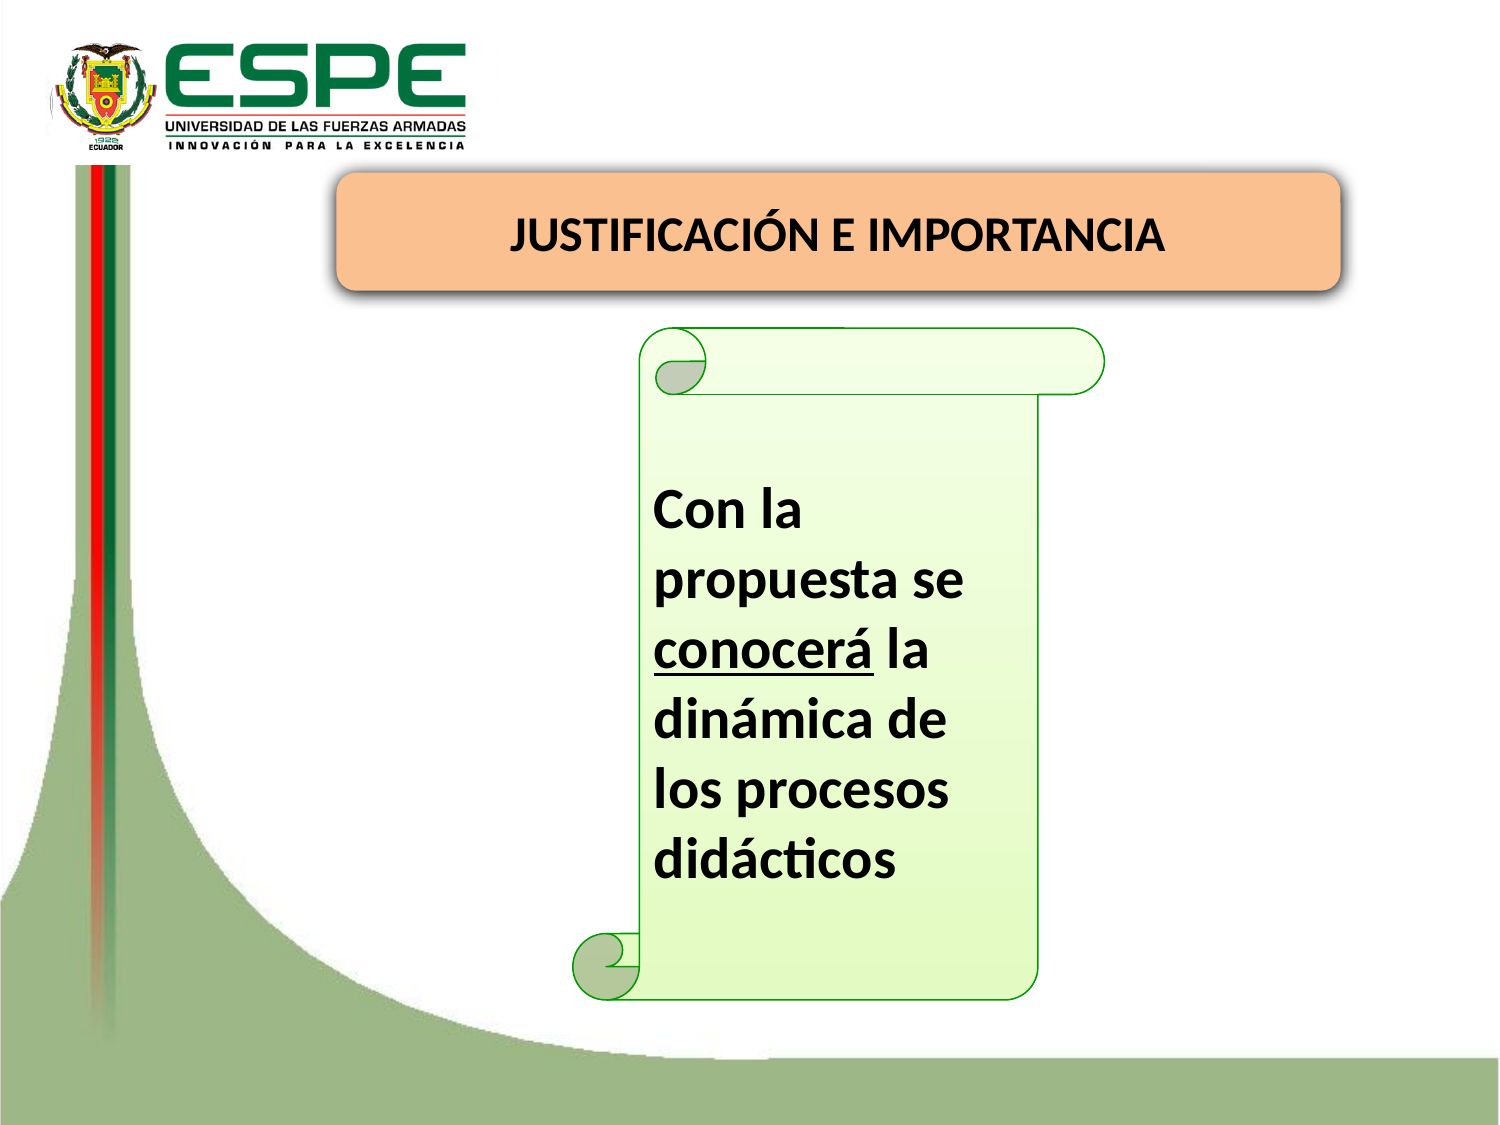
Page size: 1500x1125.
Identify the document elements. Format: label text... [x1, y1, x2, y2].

text_box Con la propuesta se conocerá la dinámica de los procesos didácticos [572, 327, 1106, 1001]
picture [0, 0, 1500, 1125]
text_box JUSTIFICACIÓN E IMPORTANCIA [335, 171, 1342, 292]
